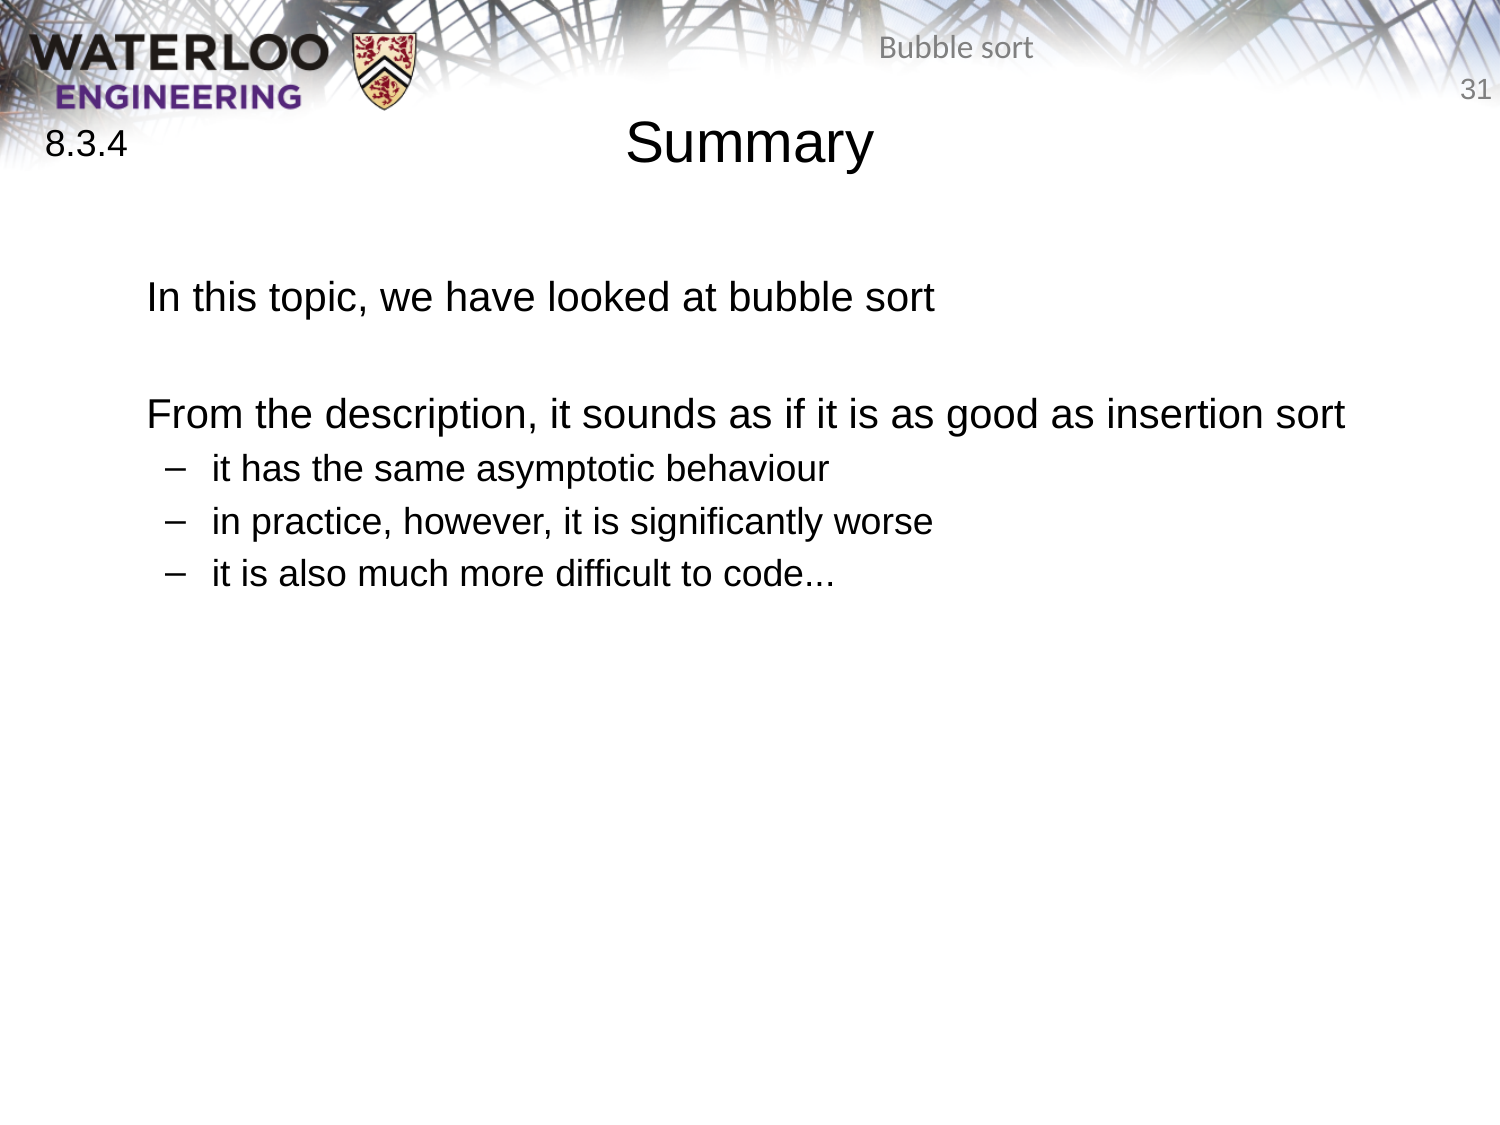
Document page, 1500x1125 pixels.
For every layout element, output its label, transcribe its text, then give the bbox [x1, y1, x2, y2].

text_box 8.3.4 [30, 111, 143, 172]
list In this topic, we have looked at bubble sort From the description, it sounds as if it is as good as insertion sort it has the same asymptotic behaviour in practice, however, it is significantly worse it is also much more difficult to code... [74, 262, 1426, 1006]
title Summary [74, 44, 1426, 233]
picture [0, 0, 1500, 1125]
